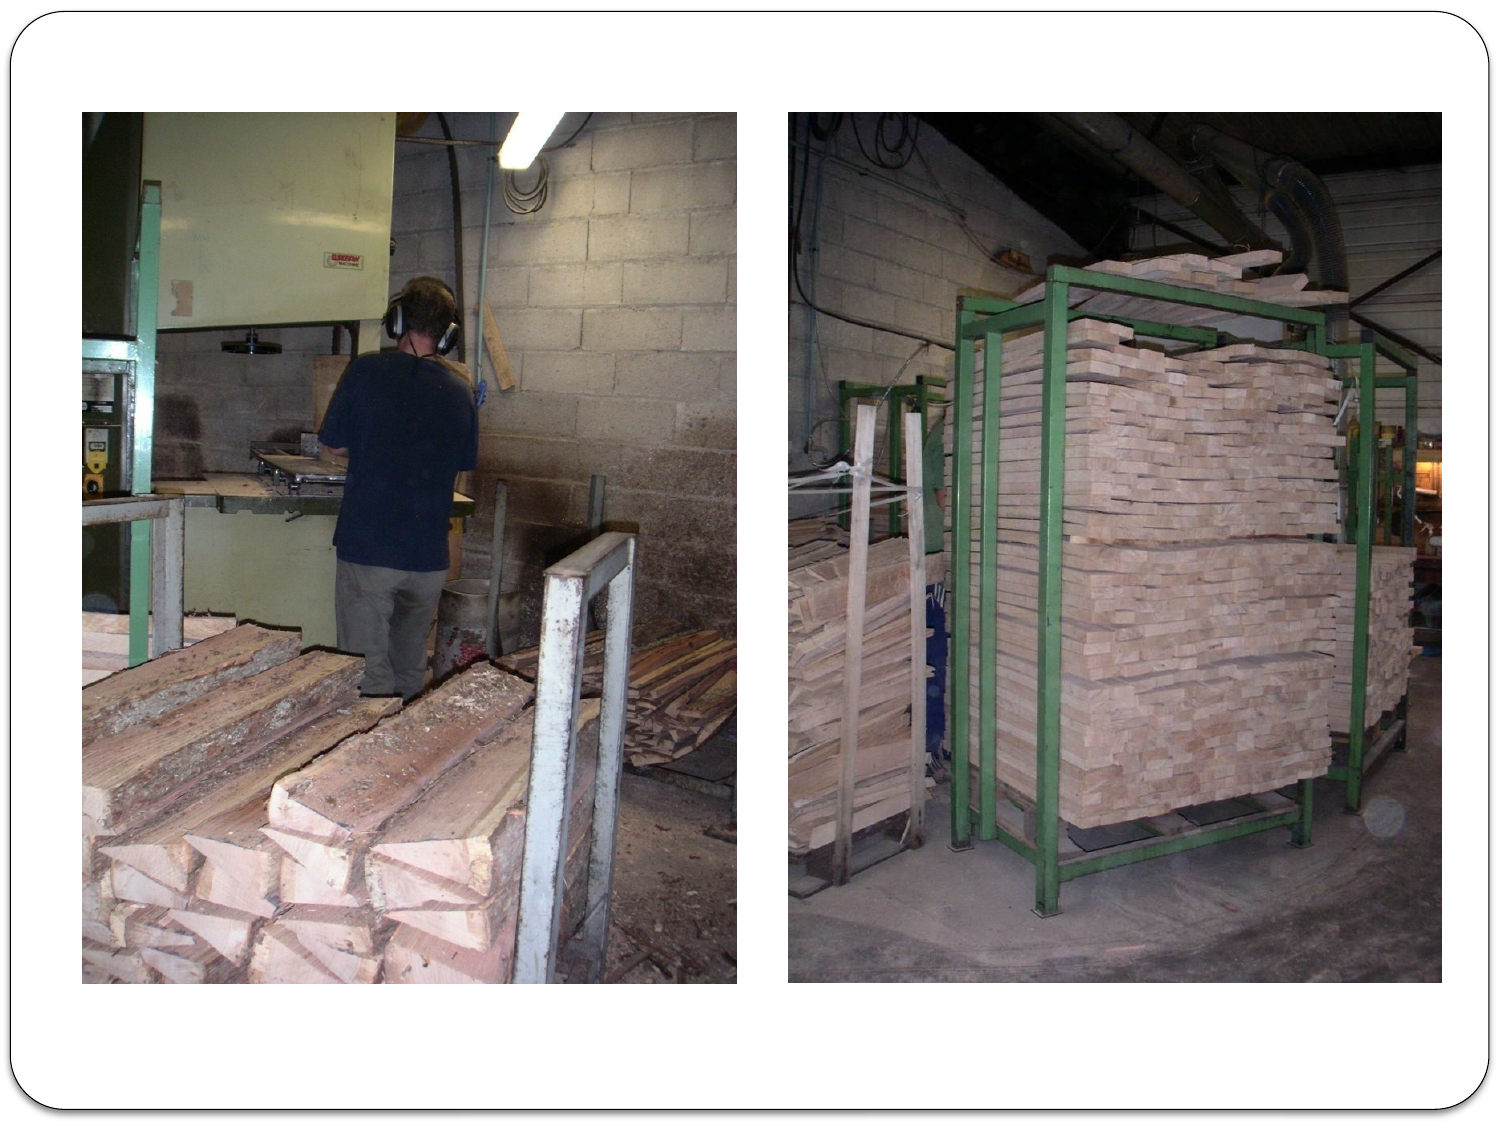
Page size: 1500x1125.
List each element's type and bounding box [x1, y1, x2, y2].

list [82, 112, 737, 985]
list [788, 112, 1442, 983]
